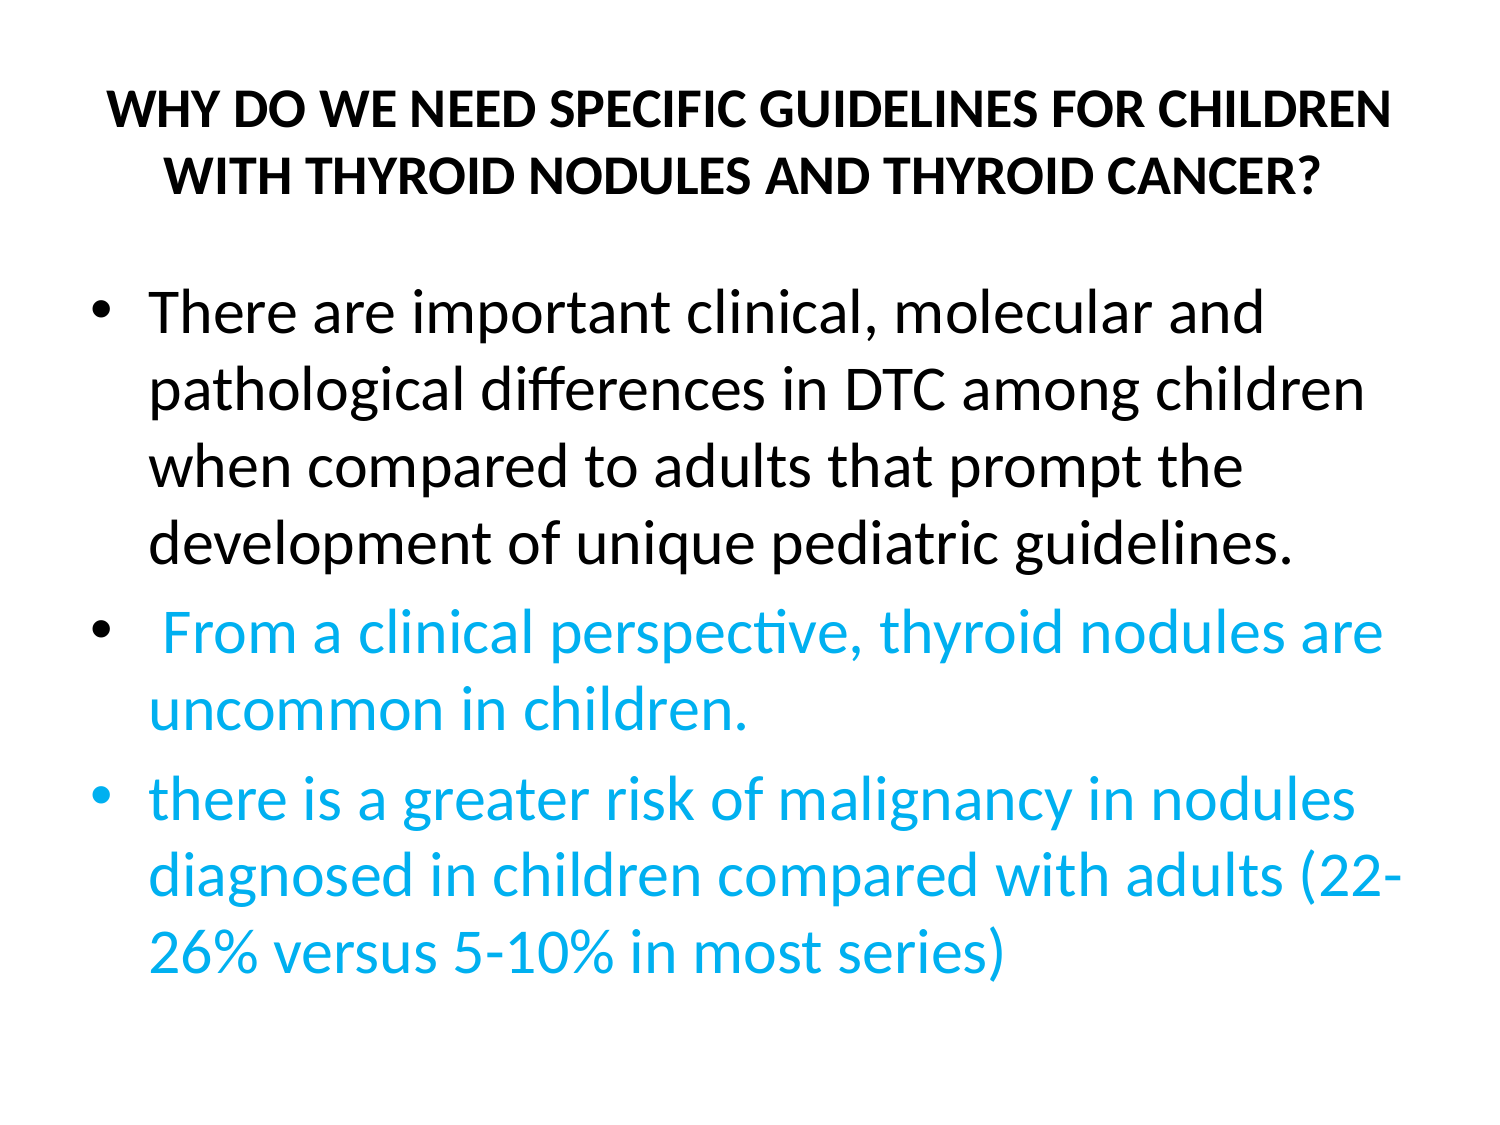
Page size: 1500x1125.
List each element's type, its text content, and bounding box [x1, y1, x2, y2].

list There are important clinical, molecular and pathological differences in DTC among children when compared to adults that prompt the development of unique pediatric guidelines. From a clinical perspective, thyroid nodules are uncommon in children. there is a greater risk of malignancy in nodules diagnosed in children compared with adults (22-26% versus 5-10% in most series) [75, 262, 1425, 1005]
title WHY DO WE NEED SPECIFIC GUIDELINES FOR CHILDREN WITH THYROID NODULES AND THYROID CANCER? [75, 45, 1425, 233]
